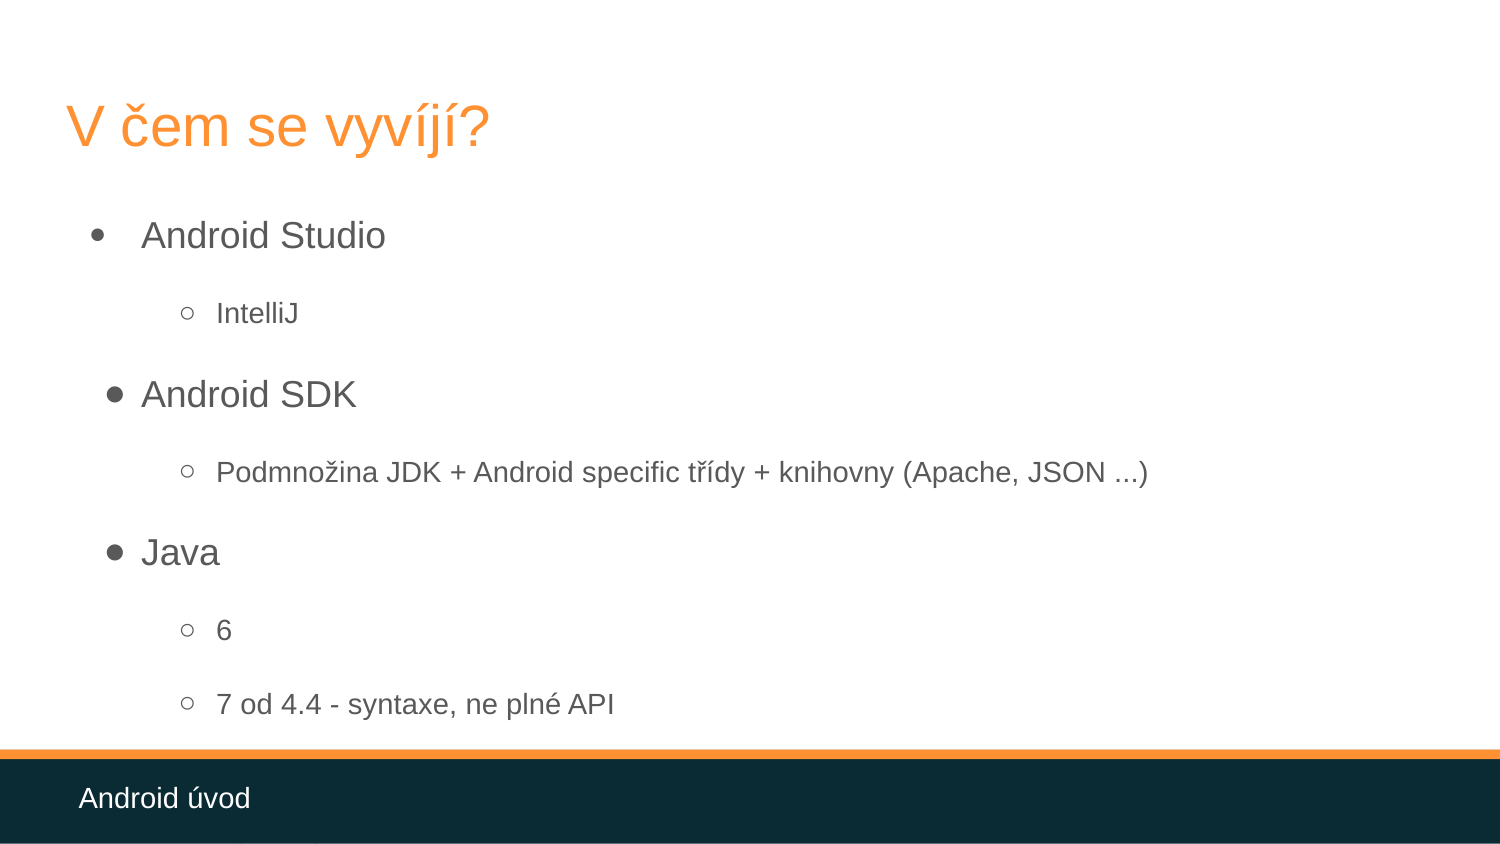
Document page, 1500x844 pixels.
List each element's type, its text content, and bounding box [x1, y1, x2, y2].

title V čem se vyvíjí? [51, 72, 1449, 167]
text_box [0, 749, 1500, 760]
text_box [0, 760, 1500, 844]
list Android Studio IntelliJ Android SDK Podmnožina JDK + Android specific třídy + knihovny (Apache, JSON ...) Java 6 7 od 4.4 - syntaxe, ne plné API 8 od 7 - syntaxe, ne plné API NDK (C++) Gradle - Build system Groovy [51, 189, 1449, 749]
text_box Android úvod [63, 776, 1081, 817]
